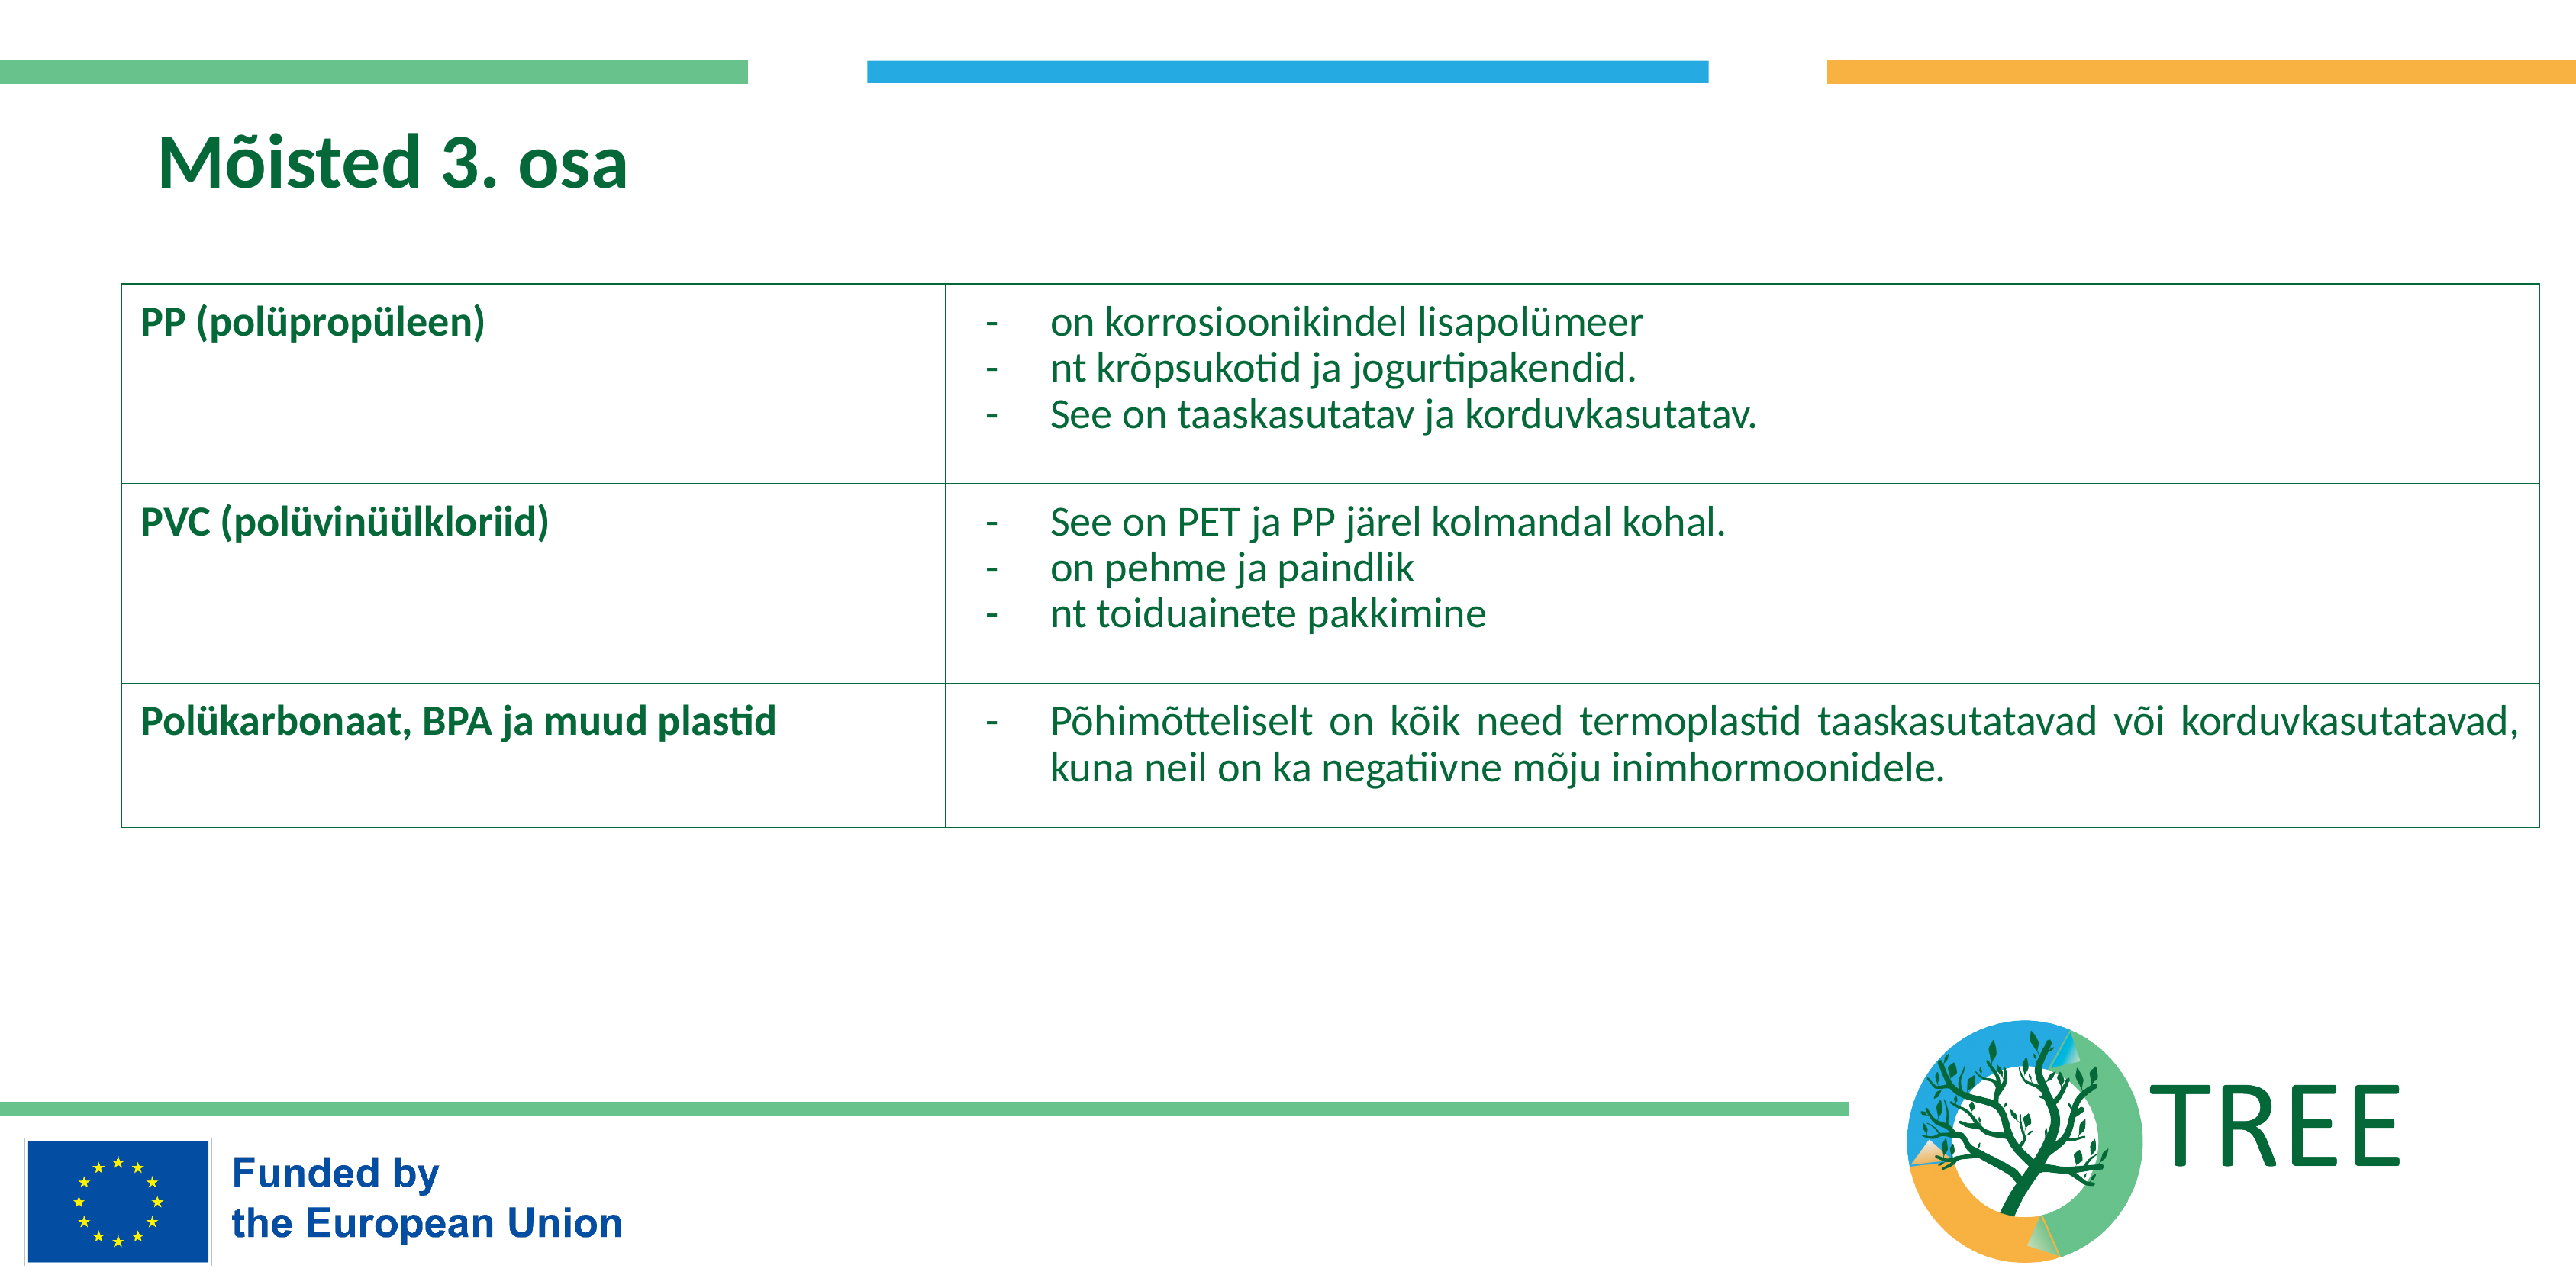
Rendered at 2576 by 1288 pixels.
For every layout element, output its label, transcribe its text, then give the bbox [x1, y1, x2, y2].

table_cell Põhimõtteliselt on kõik need termoplastid taaskasutatavad või korduvkasutatavad, kuna neil on ka negatiivne mõju inimhormoonidele. [946, 684, 2539, 827]
table_header PP (polüpropüleen) [122, 285, 945, 483]
table_cell See on PET ja PP järel kolmandal kohal. on pehme ja paindlik nt toiduainete pakkimine [946, 484, 2539, 683]
table_cell PVC (polüvinüülkloriid) [122, 484, 945, 683]
text_box Mõisted 3. osa [138, 101, 1027, 214]
text_box [1828, 60, 2576, 83]
table_cell Polükarbonaat, BPA ja muud plastid [122, 684, 945, 827]
text_box [0, 60, 748, 83]
text_box [0, 1103, 1849, 1115]
text_box [867, 60, 1709, 83]
table_header on korrosioonikindel lisapolümeer nt krõpsukotid ja jogurtipakendid. See on taaskasutatav ja korduvkasutatav. [946, 285, 2539, 483]
picture [19, 1134, 667, 1271]
picture [1907, 1019, 2400, 1263]
